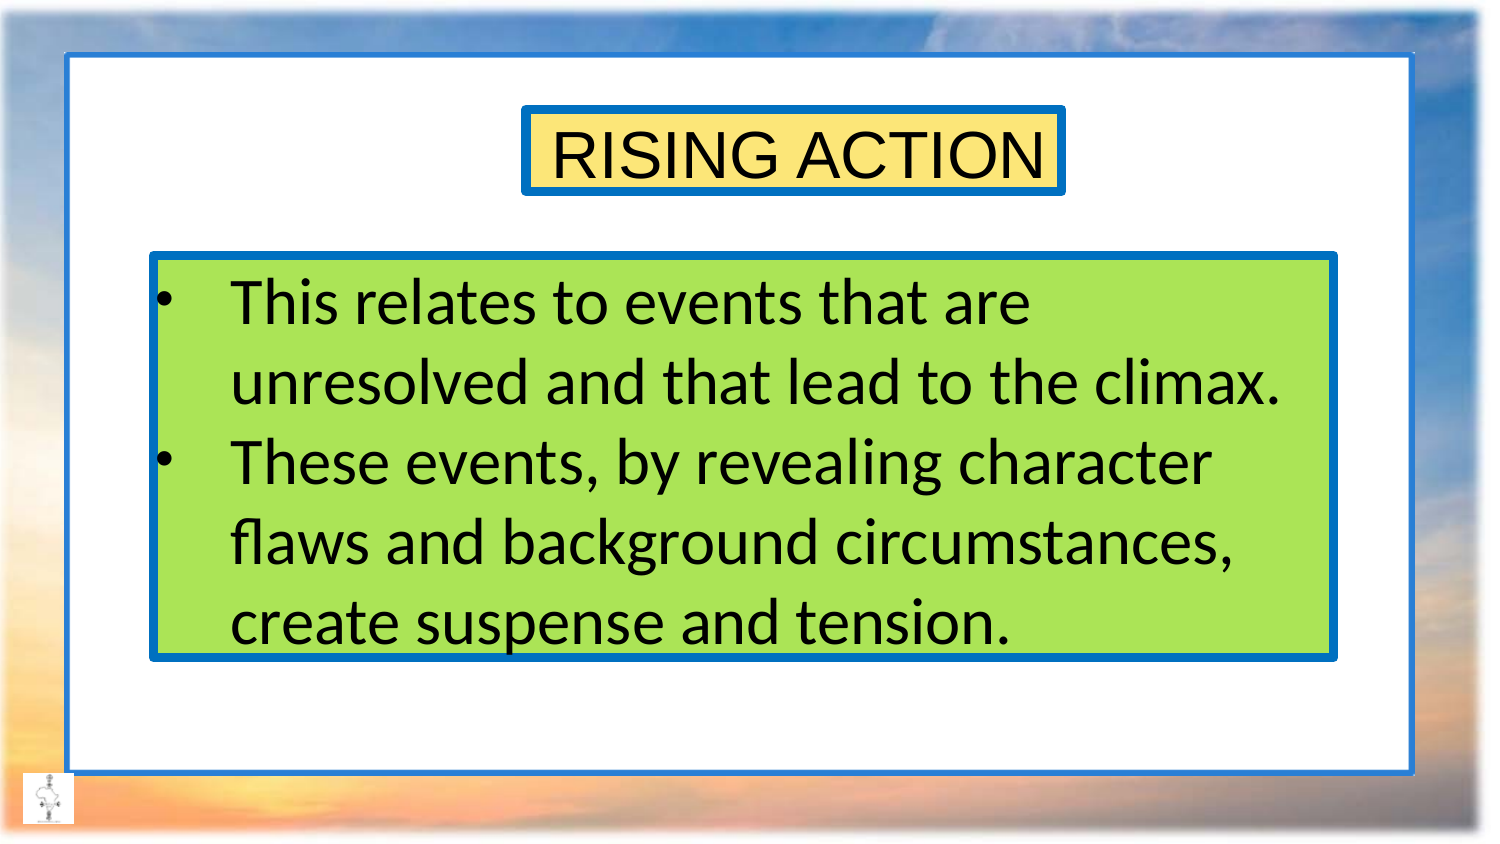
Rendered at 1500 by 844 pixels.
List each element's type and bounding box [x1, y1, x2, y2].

picture [23, 773, 74, 824]
text_box [0, 0, 1491, 844]
